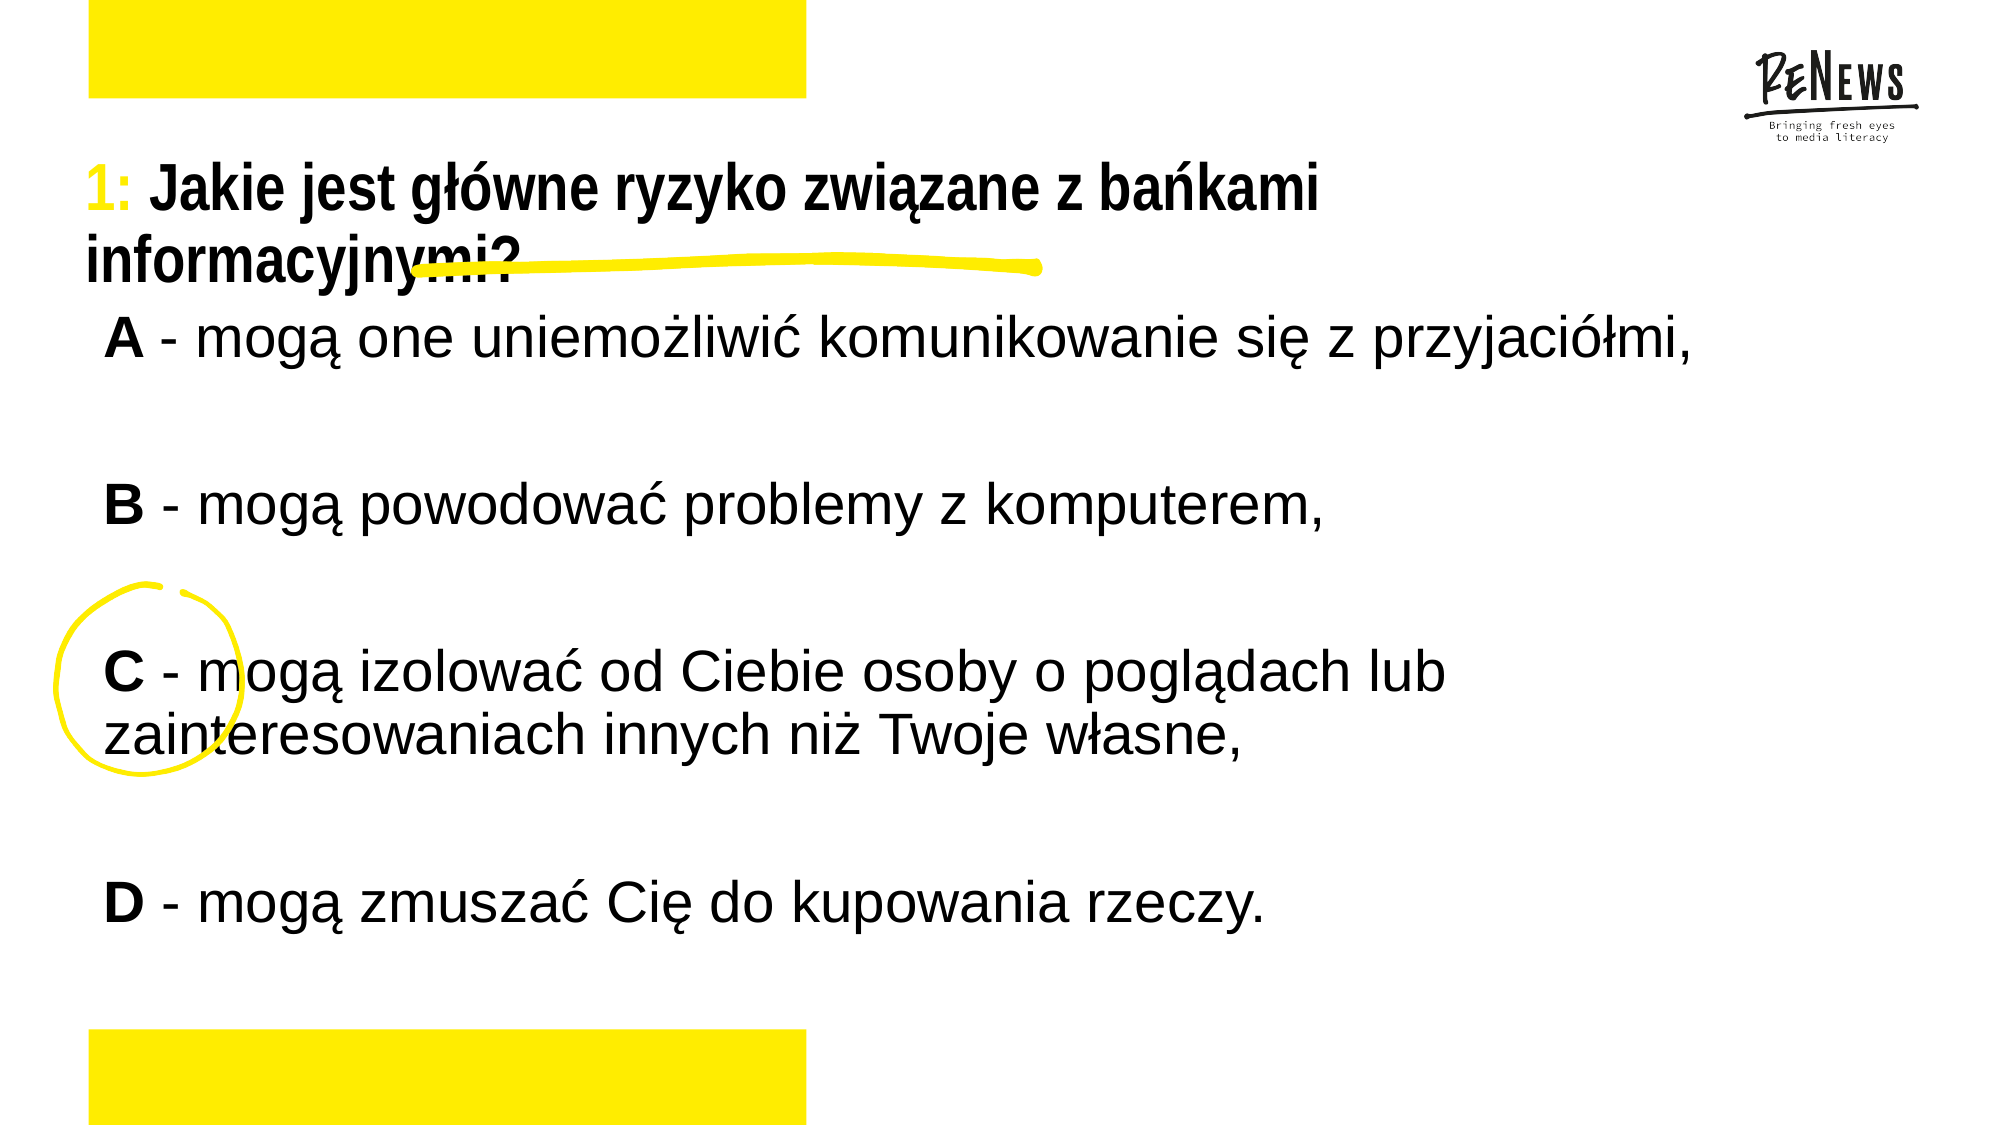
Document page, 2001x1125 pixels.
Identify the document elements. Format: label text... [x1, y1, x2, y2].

picture [53, 581, 245, 777]
picture [1744, 50, 1919, 147]
text_box [88, 0, 807, 99]
title 1: Jakie jest główne ryzyko związane z bańkami informacyjnymi? [70, 135, 1790, 315]
text_box [88, 1028, 807, 1125]
text_box [1735, 0, 1936, 199]
list A - mogą one uniemożliwić komunikowanie się z przyjaciółmi, B - mogą powodować problemy z komputerem, C - mogą izolować od Ciebie osoby o poglądach lub zainteresowaniach innych niż Twoje własne, D - mogą zmuszać Cię do kupowania rzeczy. [88, 299, 1863, 1014]
picture [410, 252, 1043, 278]
